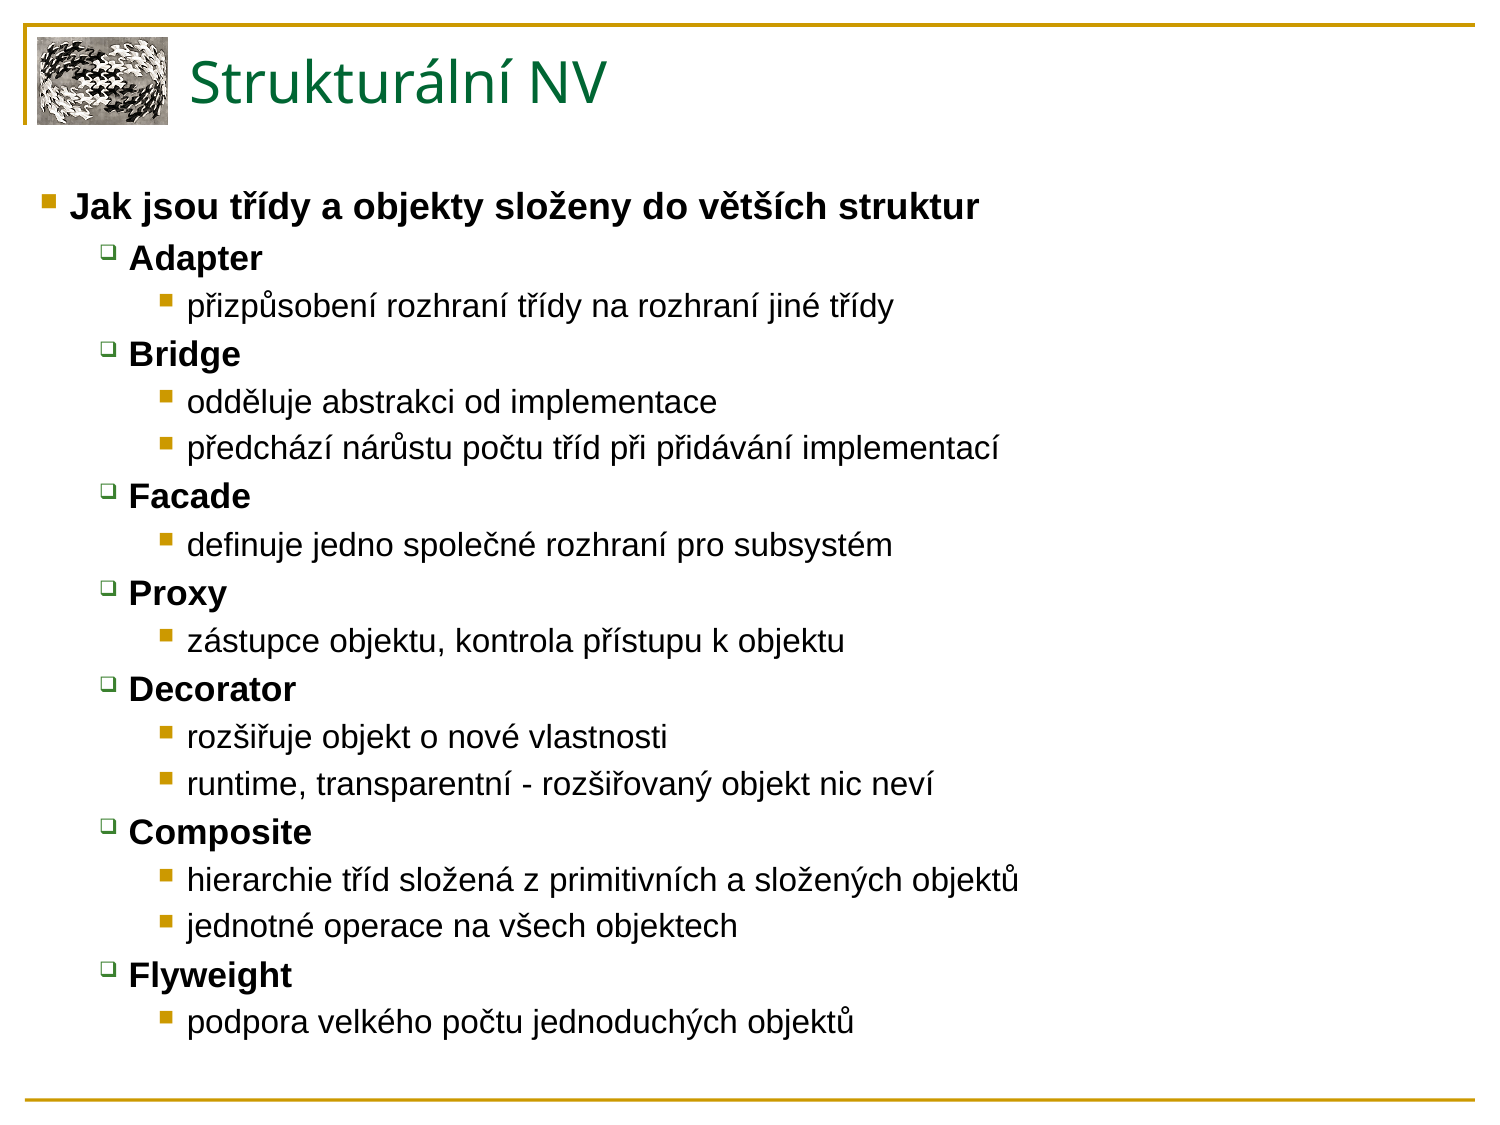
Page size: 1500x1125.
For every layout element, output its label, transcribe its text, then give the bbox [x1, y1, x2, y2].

picture [37, 37, 168, 125]
list Jak jsou třídy a objekty složeny do větších struktur Adapter přizpůsobení rozhraní třídy na rozhraní jiné třídy Bridge odděluje abstrakci od implementace předchází nárůstu počtu tříd při přidávání implementací Facade definuje jedno společné rozhraní pro subsystém Proxy zástupce objektu, kontrola přístupu k objektu Decorator rozšiřuje objekt o nové vlastnosti runtime, transparentní - rozšiřovaný objekt nic neví Composite hierarchie tříd složená z primitivních a složených objektů jednotné operace na všech objektech Flyweight podpora velkého počtu jednoduchých objektů [24, 174, 1475, 1100]
title Strukturální NV [174, 37, 1475, 125]
